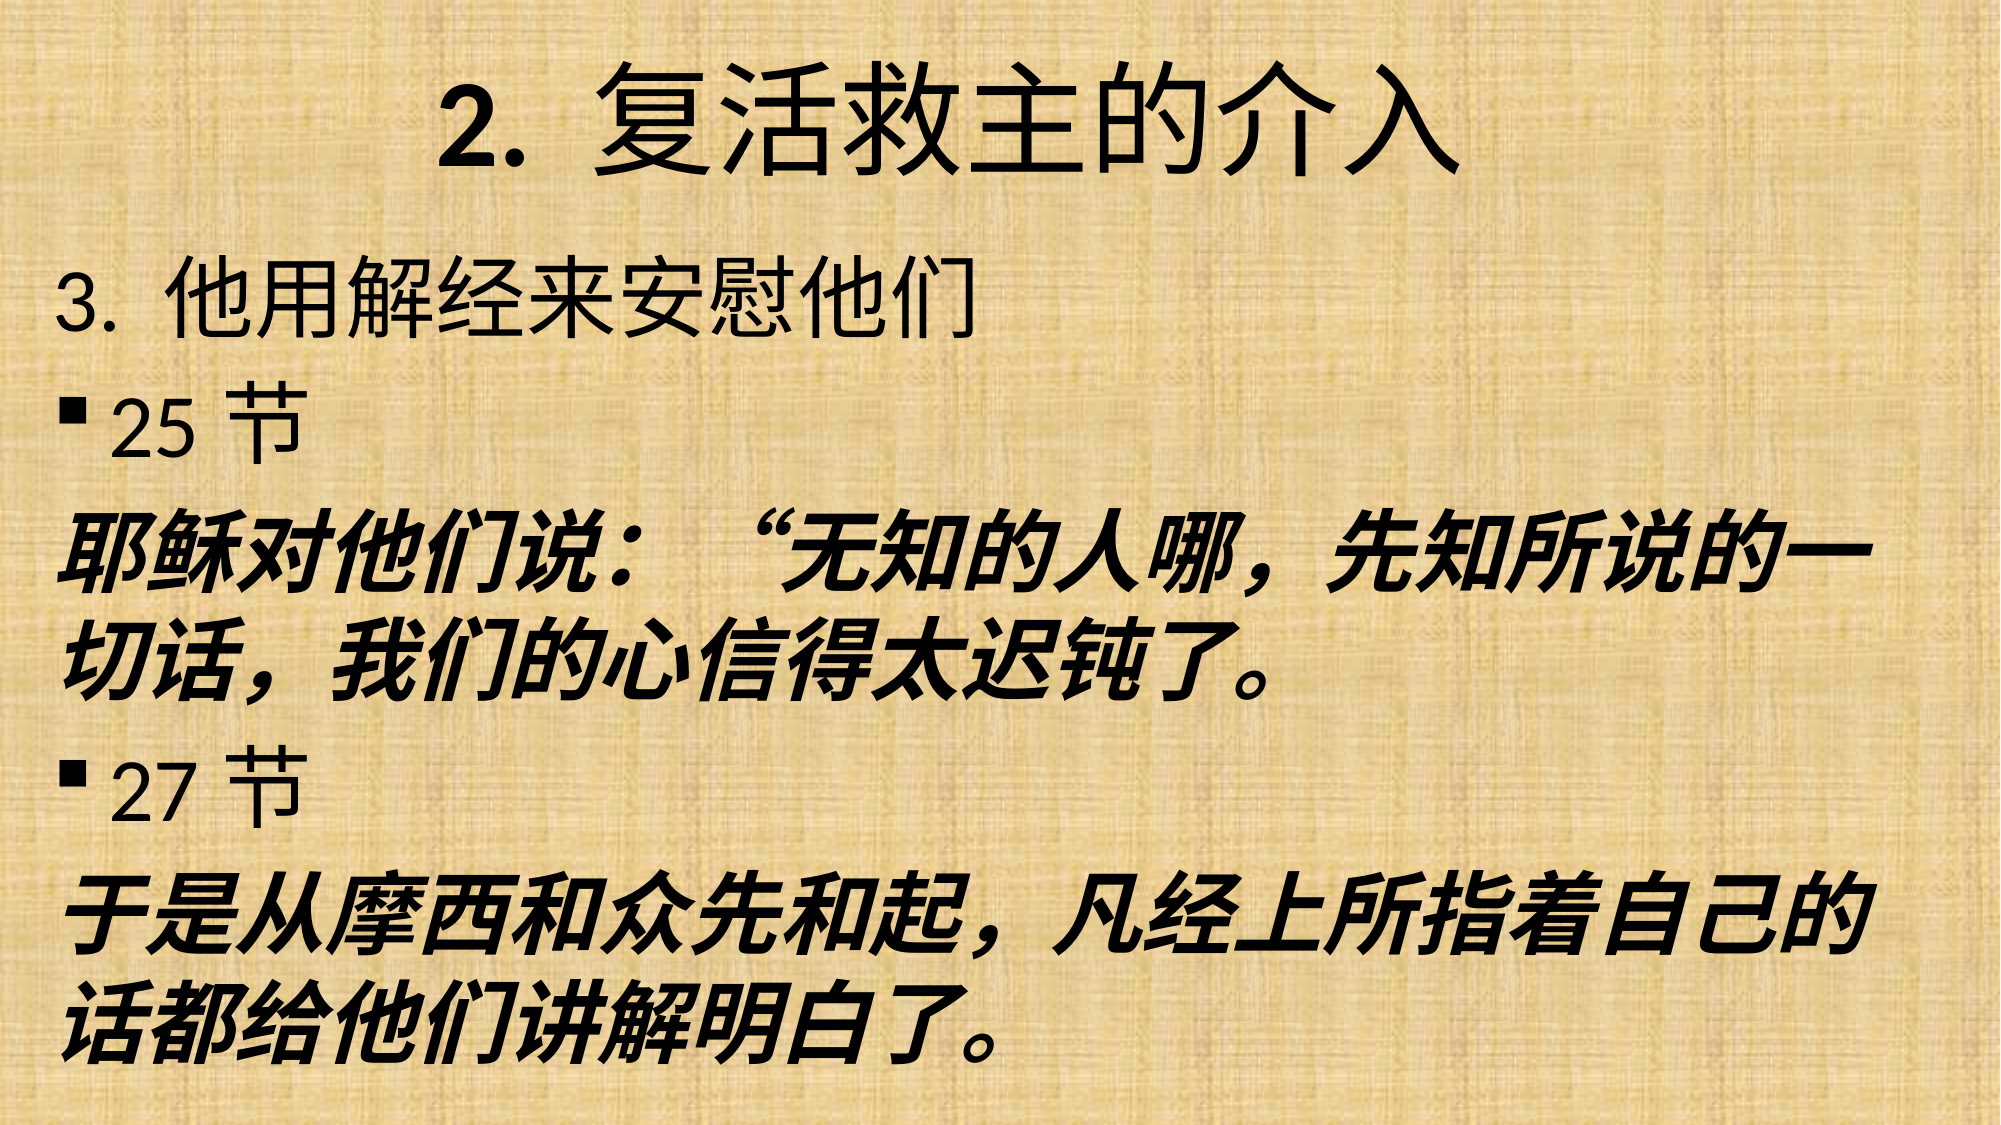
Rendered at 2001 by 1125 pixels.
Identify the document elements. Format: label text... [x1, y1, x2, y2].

title 2. 复活救主的介入 [0, 0, 1900, 233]
list 3. 他用解经来安慰他们 25节 耶稣对他们说：“无知的人哪，先知所说的一切话，我们的心信得太迟钝了。 27节 于是从摩西和众先和起，凡经上所指着自己的话都给他们讲解明白了。 [37, 232, 1900, 1088]
picture [0, 0, 2001, 1125]
